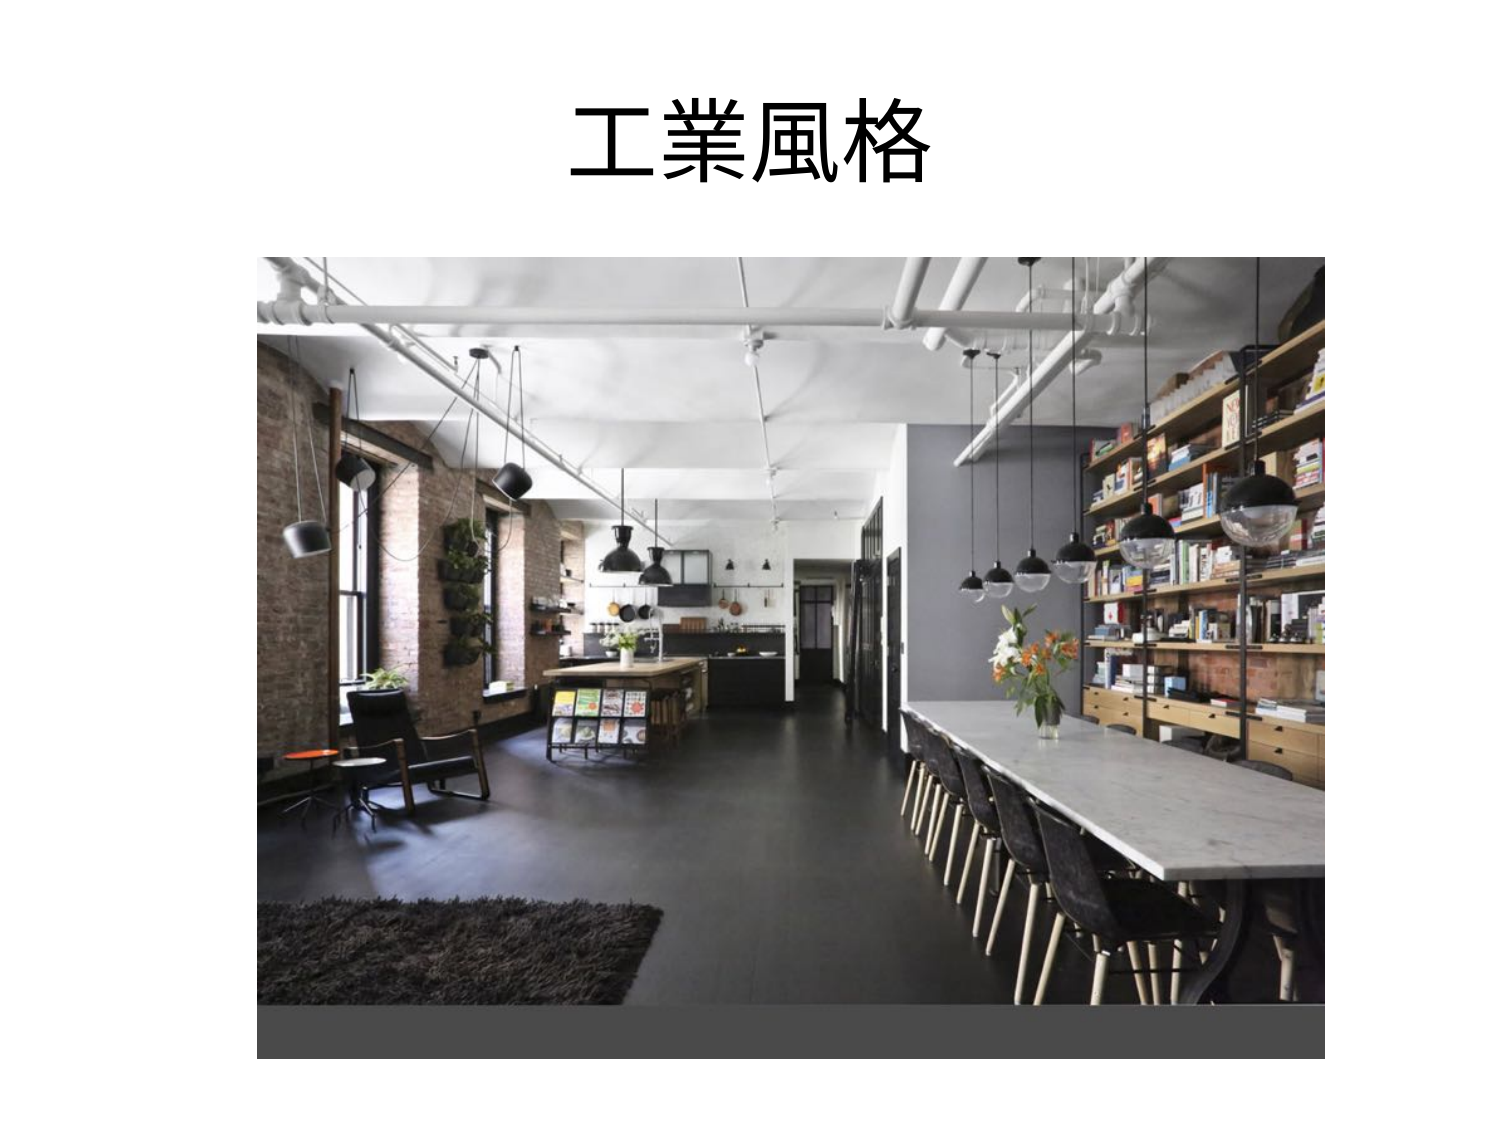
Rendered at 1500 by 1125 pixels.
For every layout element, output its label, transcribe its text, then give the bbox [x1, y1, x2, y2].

title 工業風格 [75, 45, 1425, 233]
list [257, 257, 1325, 1059]
